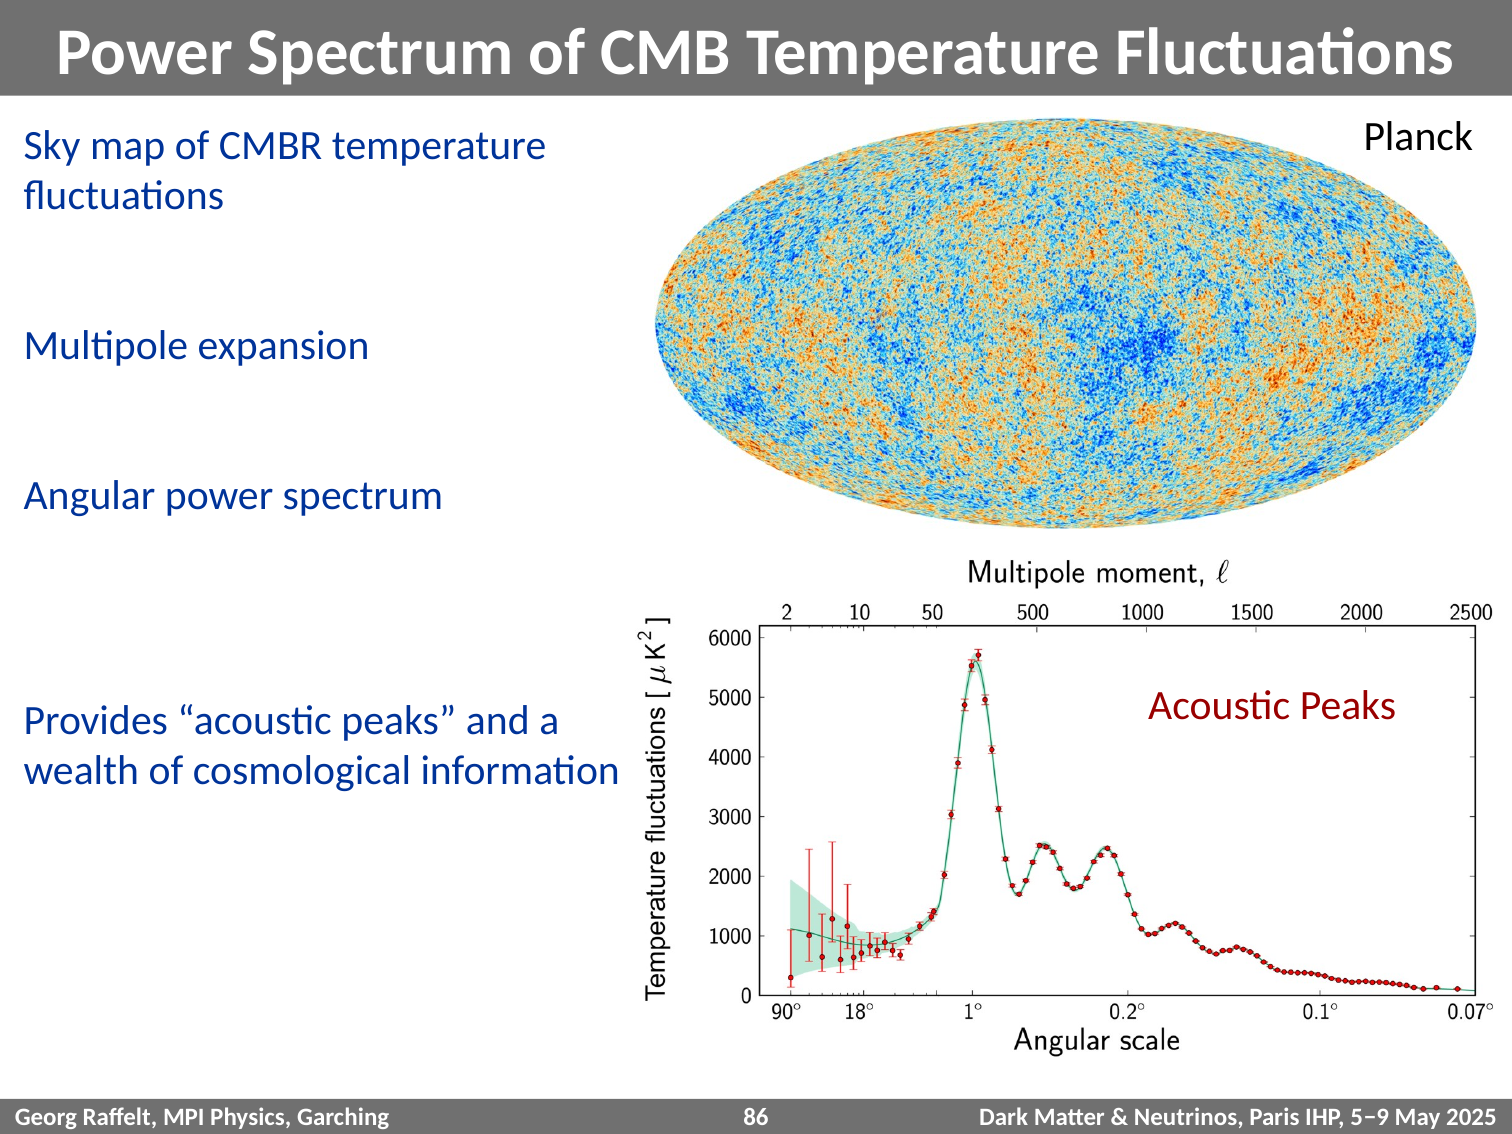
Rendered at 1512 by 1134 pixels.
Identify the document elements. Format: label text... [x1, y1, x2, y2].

picture [653, 117, 1477, 529]
picture [635, 558, 1495, 1058]
title Power Spectrum of CMB Temperature Fluctuations [0, 0, 1512, 96]
text_box Planck [1339, 103, 1488, 163]
